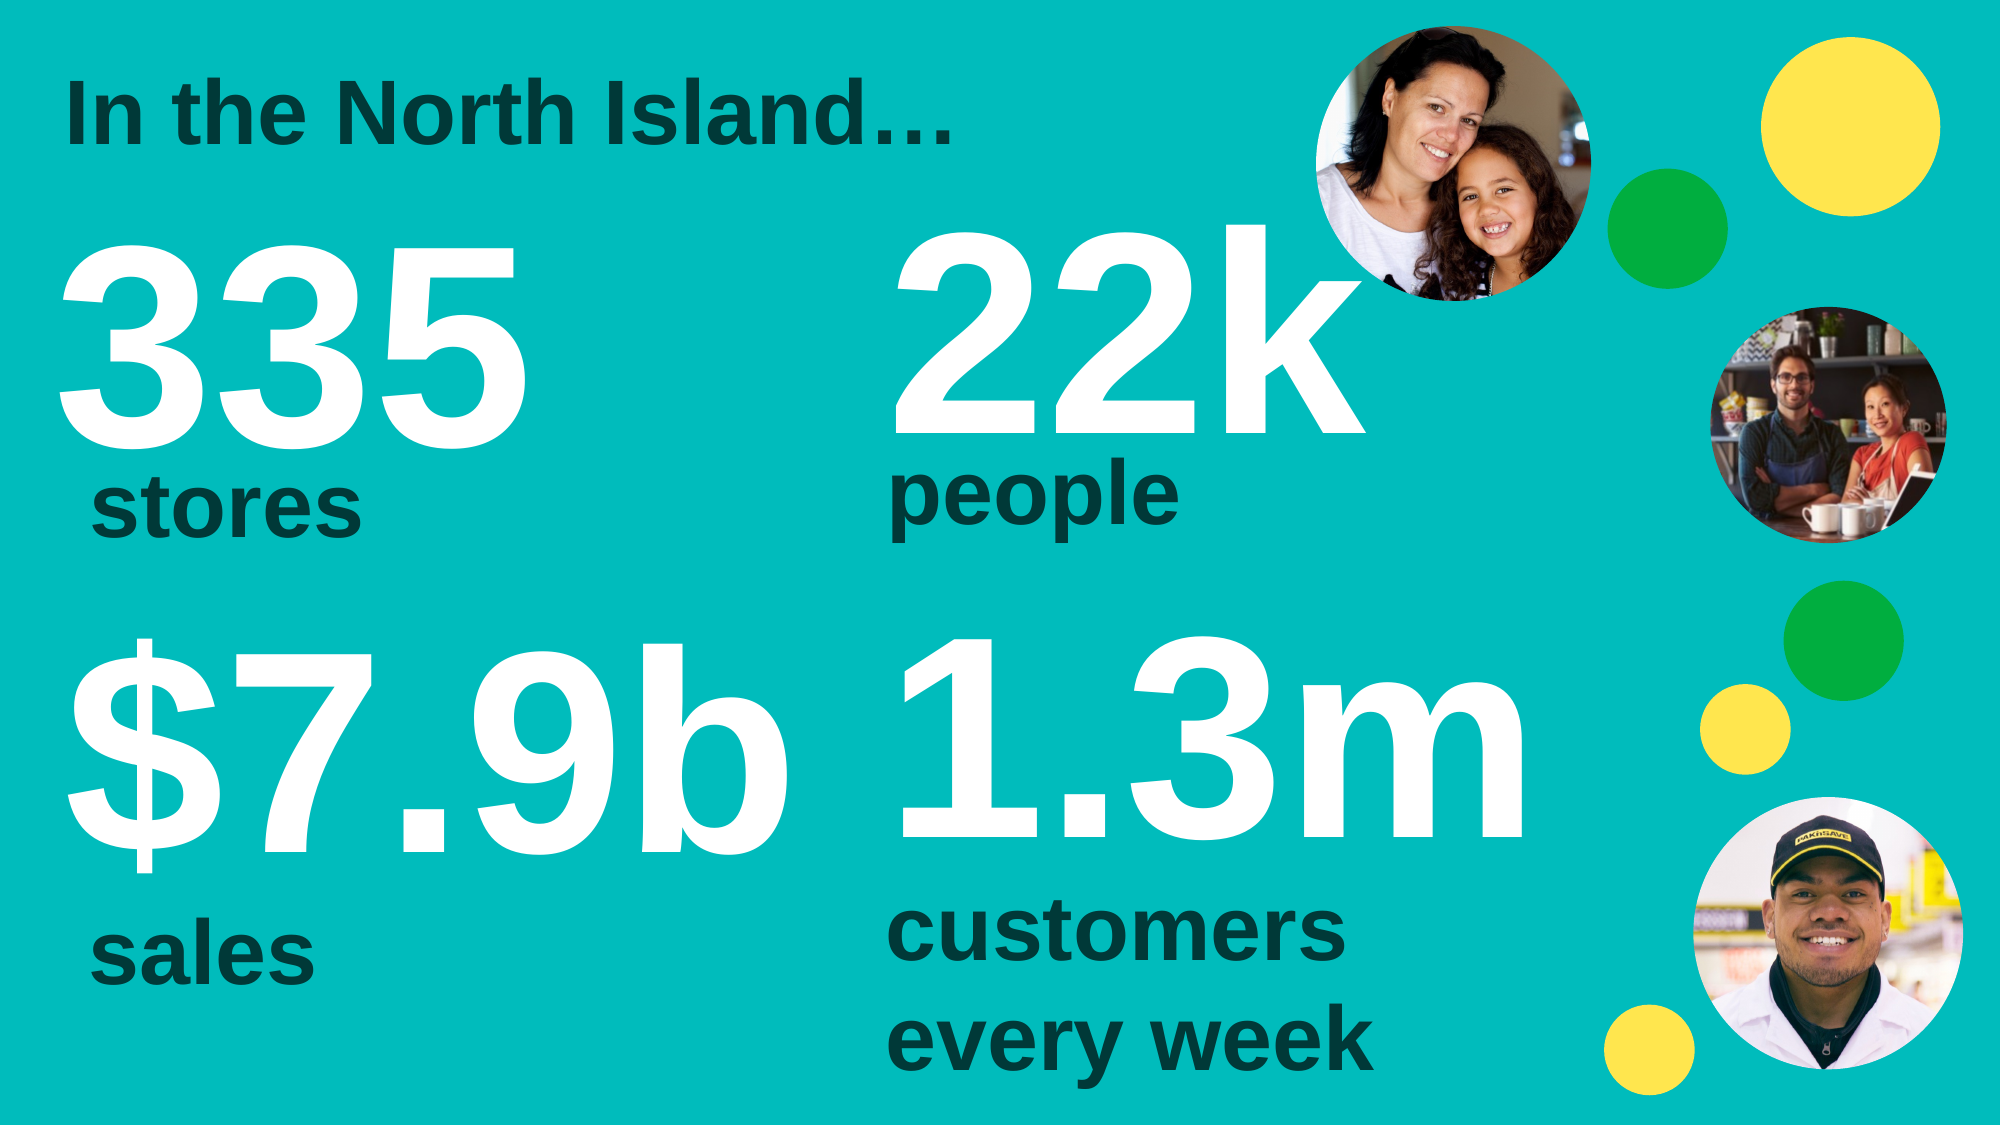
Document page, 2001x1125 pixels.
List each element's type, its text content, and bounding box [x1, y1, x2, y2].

text_box [1761, 37, 1941, 217]
text_box [1604, 1004, 1693, 1096]
text_box people [871, 425, 1391, 542]
text_box 1.3m [870, 542, 1600, 903]
text_box 335 [39, 151, 769, 511]
text_box sales [73, 885, 686, 1011]
text_box 22k [871, 138, 1601, 499]
text_box In the North Island… [50, 46, 1236, 171]
text_box customers every week [870, 861, 1435, 1097]
text_box stores [74, 438, 594, 557]
text_box $7.9b [49, 557, 964, 918]
text_box [1607, 168, 1728, 289]
text_box [1783, 580, 1904, 701]
text_box [1709, 305, 1948, 545]
picture [1316, 26, 1592, 301]
picture [1693, 797, 1964, 1070]
text_box [1700, 684, 1791, 775]
